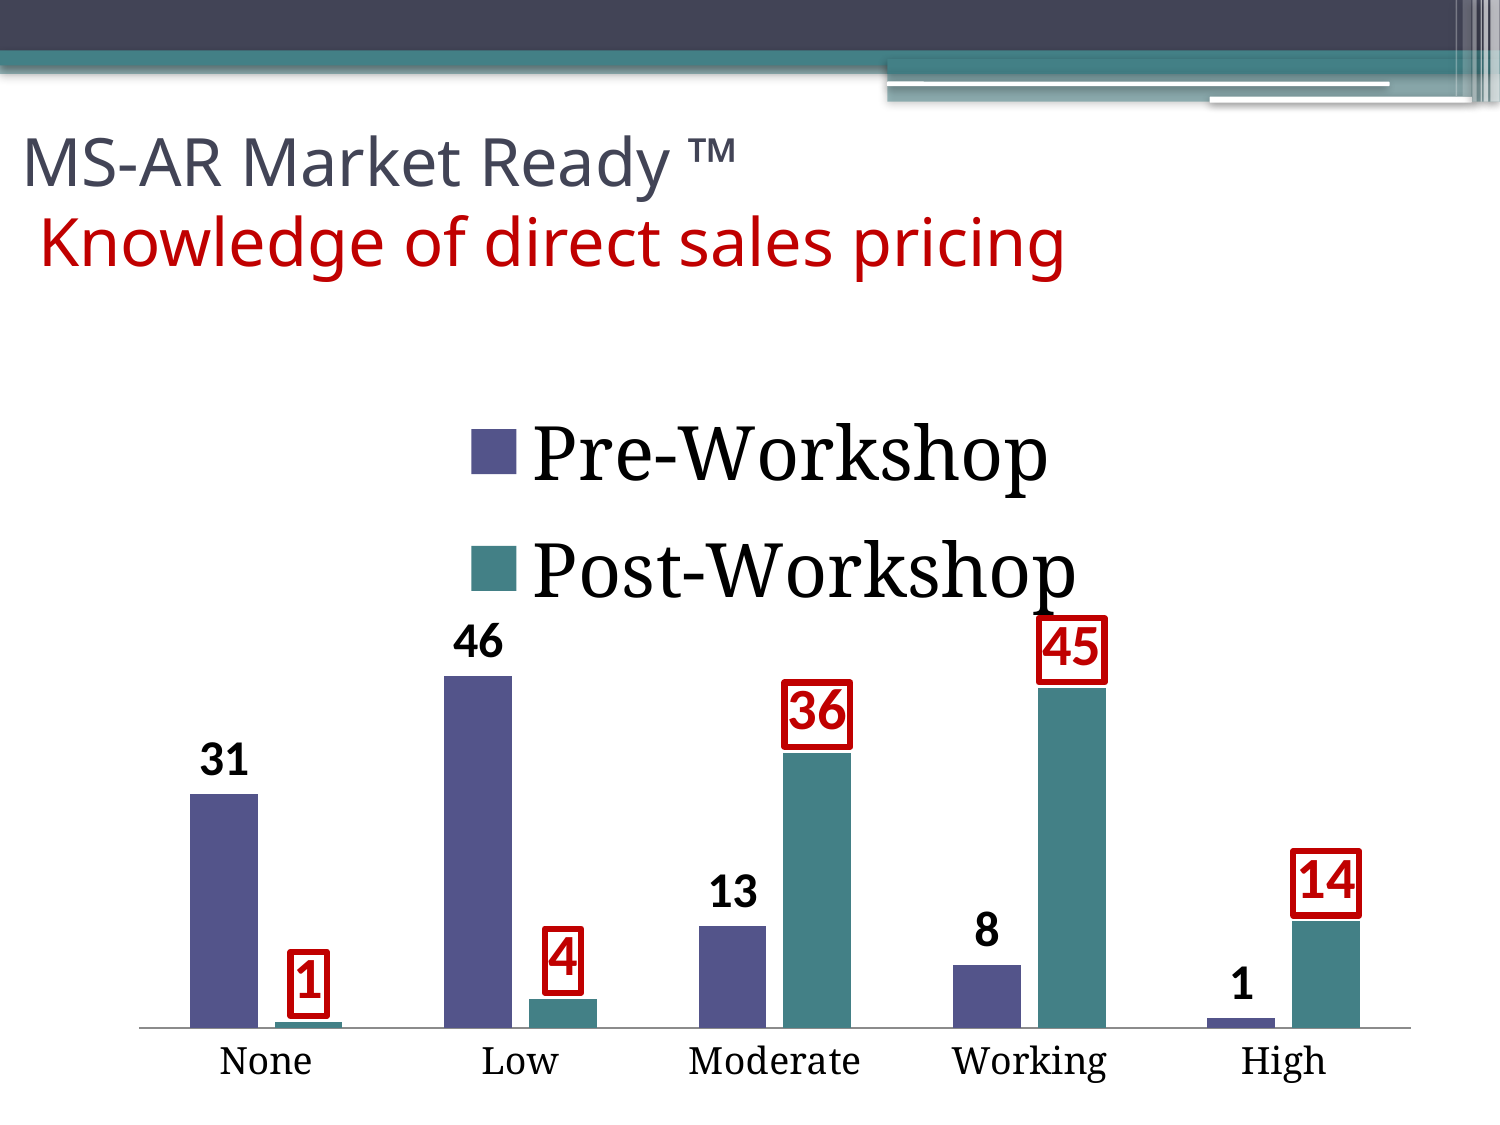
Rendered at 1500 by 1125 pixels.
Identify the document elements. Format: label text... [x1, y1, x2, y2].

title MS-AR Market Ready ™ Knowledge of direct sales pricing [6, 112, 1494, 288]
chart [112, 374, 1438, 1101]
